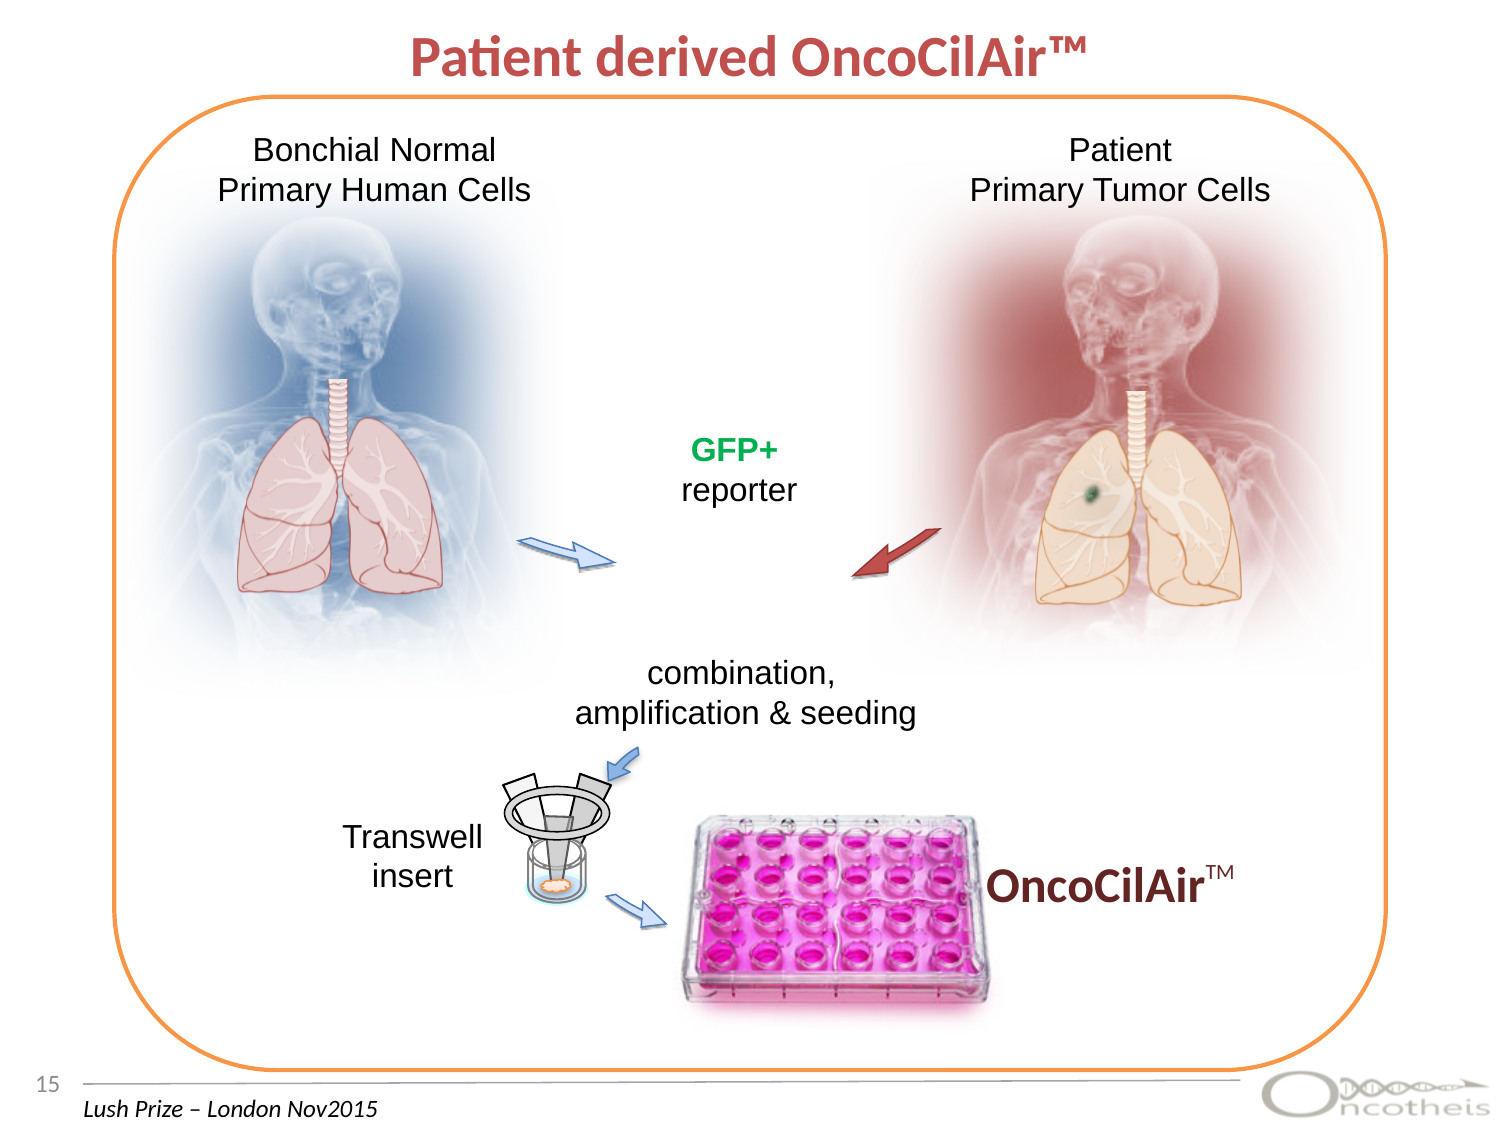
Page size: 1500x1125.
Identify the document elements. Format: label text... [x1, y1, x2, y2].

text_box Lush Prize – London Nov2015 [68, 1077, 544, 1125]
text_box 15 [0, 1052, 109, 1112]
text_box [114, 96, 1386, 1071]
text_box Patient derived OncoCilAir™ [395, 10, 1105, 95]
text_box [82, 1079, 1241, 1085]
picture [1253, 1066, 1500, 1125]
